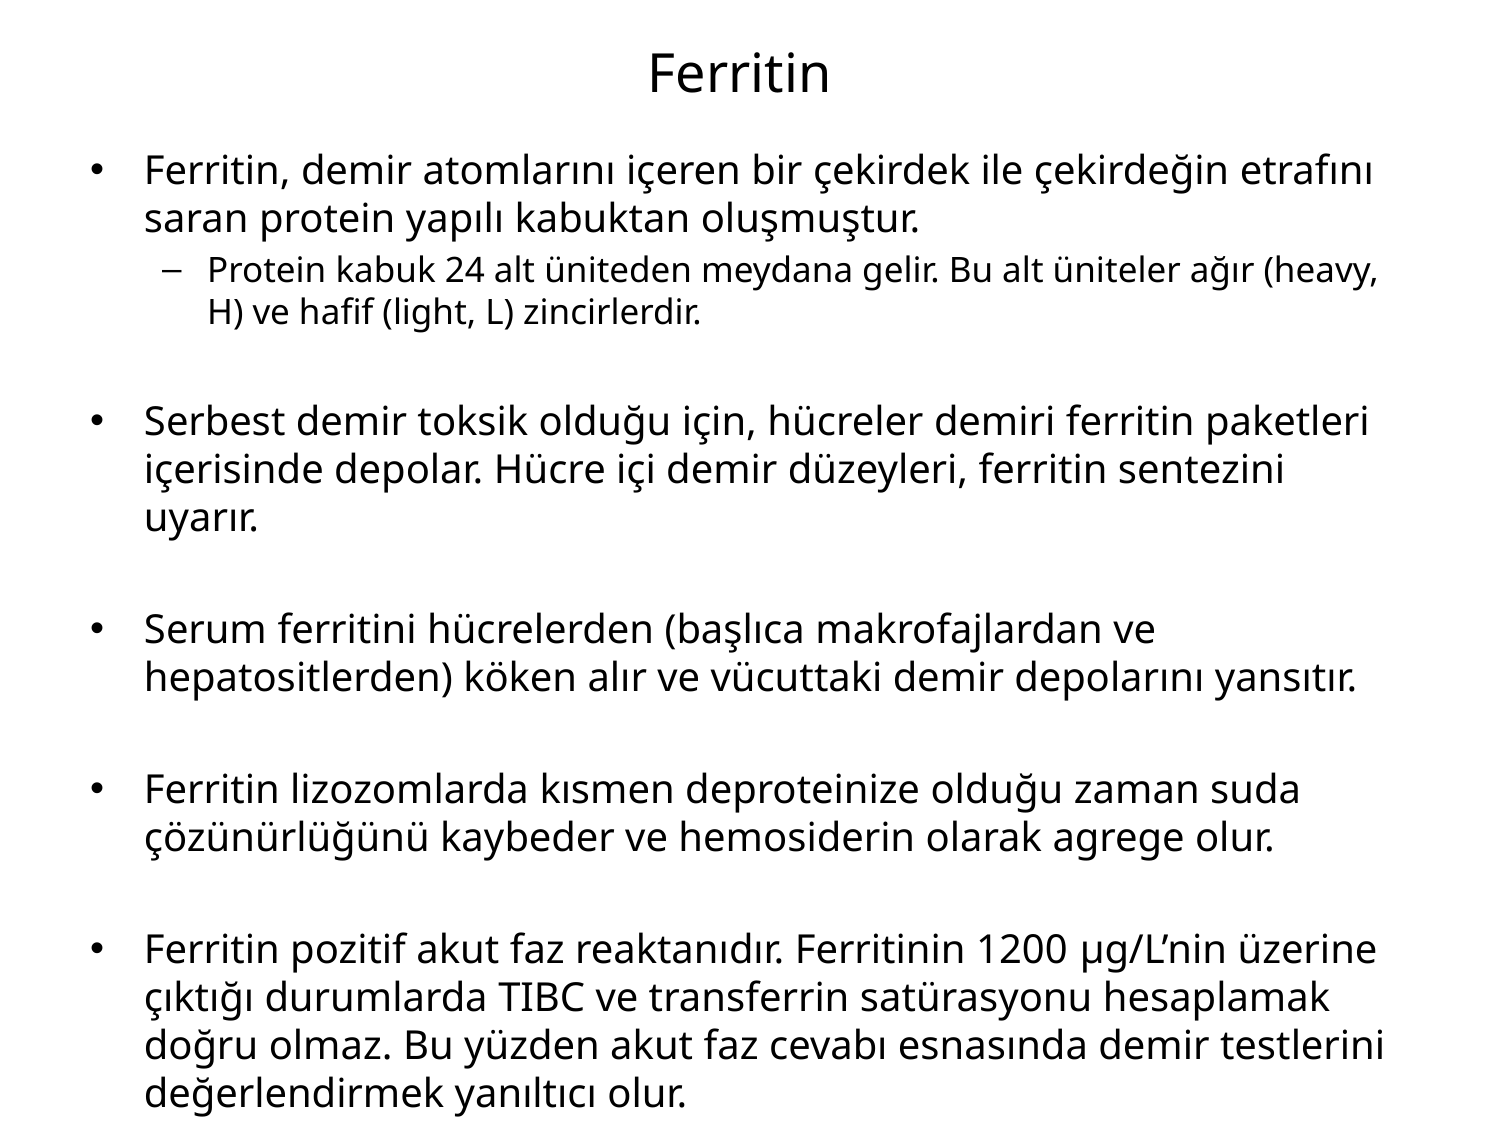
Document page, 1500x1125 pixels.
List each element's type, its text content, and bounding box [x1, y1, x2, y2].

title Ferritin [64, 30, 1415, 112]
list Ferritin, demir atomlarını içeren bir çekirdek ile çekirdeğin etrafını saran protein yapılı kabuktan oluşmuştur. Protein kabuk 24 alt üniteden meydana gelir. Bu alt üniteler ağır (heavy, H) ve hafif (light, L) zincirlerdir. Serbest demir toksik olduğu için, hücreler demiri ferritin paketleri içerisinde depolar. Hücre içi demir düzeyleri, ferritin sentezini uyarır. Serum ferritini hücrelerden (başlıca makrofajlardan ve hepatositlerden) köken alır ve vücuttaki demir depolarını yansıtır. Ferritin lizozomlarda kısmen deproteinize olduğu zaman suda çözünürlüğünü kaybeder ve hemosiderin olarak agrege olur. Ferritin pozitif akut faz reaktanıdır. Ferritinin 1200 μg/L’nin üzerine çıktığı durumlarda TIBC ve transferrin satürasyonu hesaplamak doğru olmaz. Bu yüzden akut faz cevabı esnasında demir testlerini değerlendirmek yanıltıcı olur. [75, 137, 1425, 1125]
